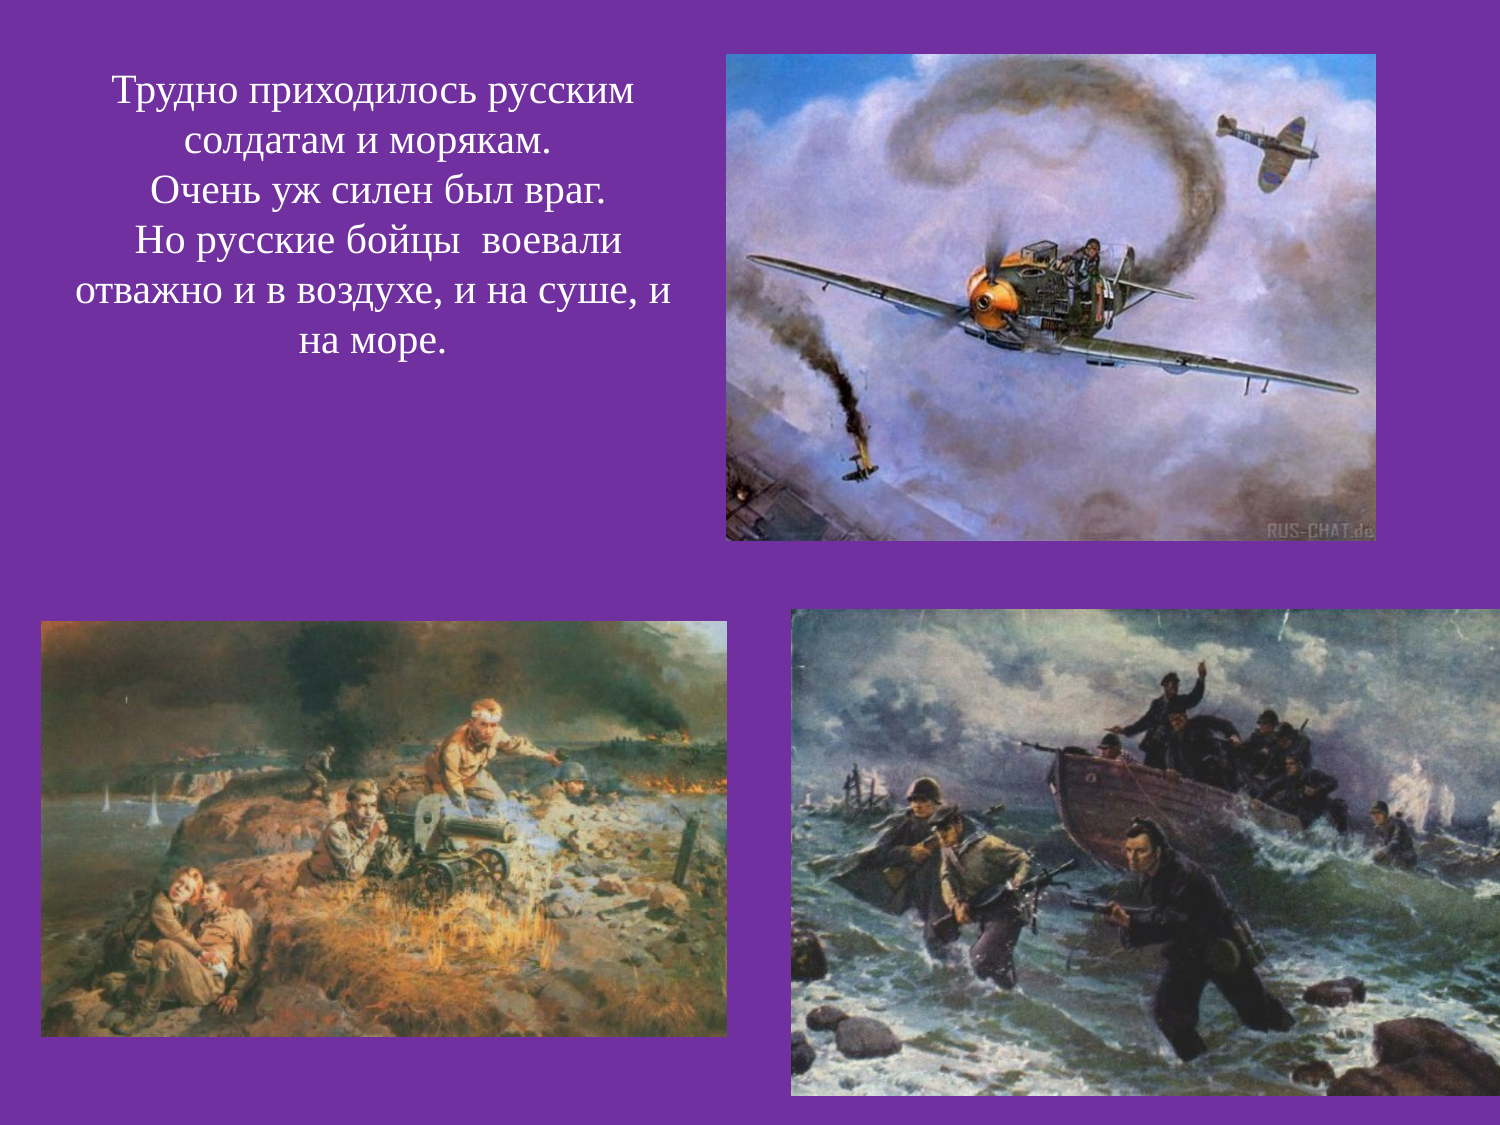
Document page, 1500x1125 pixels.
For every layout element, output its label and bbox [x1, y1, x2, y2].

text_box [41, 54, 1500, 1097]
